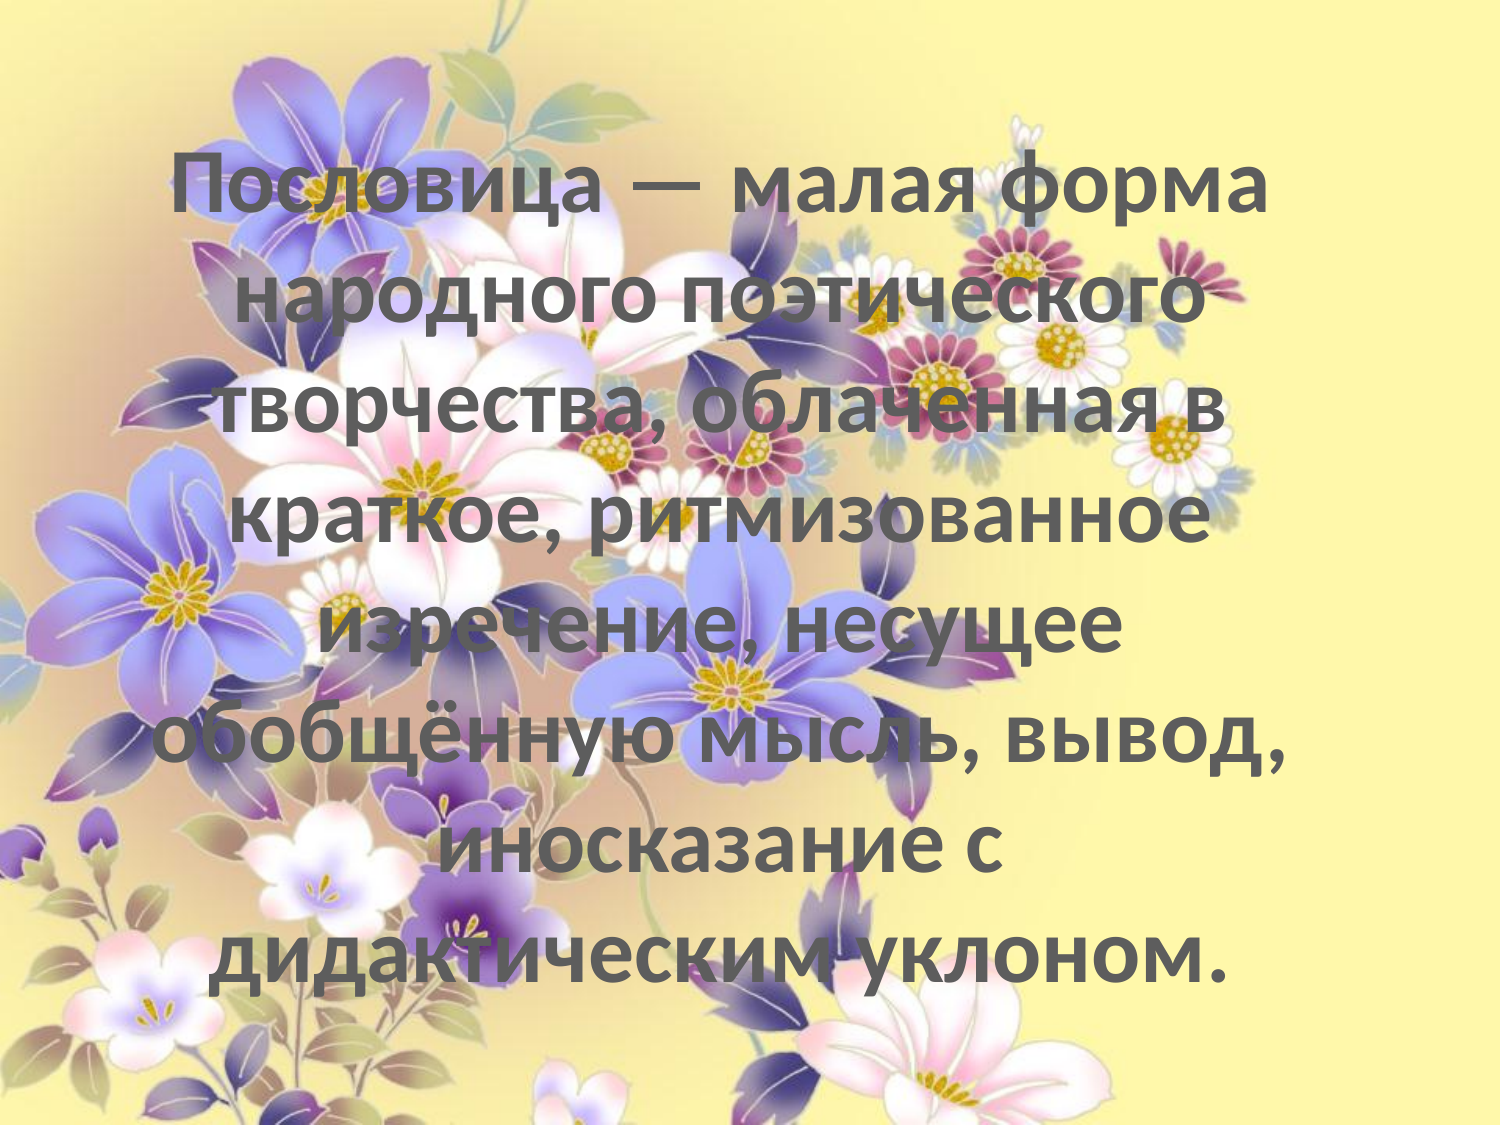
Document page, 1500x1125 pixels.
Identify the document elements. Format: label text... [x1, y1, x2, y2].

text_box Пословица — малая форма народного поэтического творчества, облаченная в краткое, ритмизованное изречение, несущее обобщённую мысль, вывод, иносказание с дидактическим уклоном. [100, 113, 1341, 1009]
picture [0, 0, 1500, 1125]
